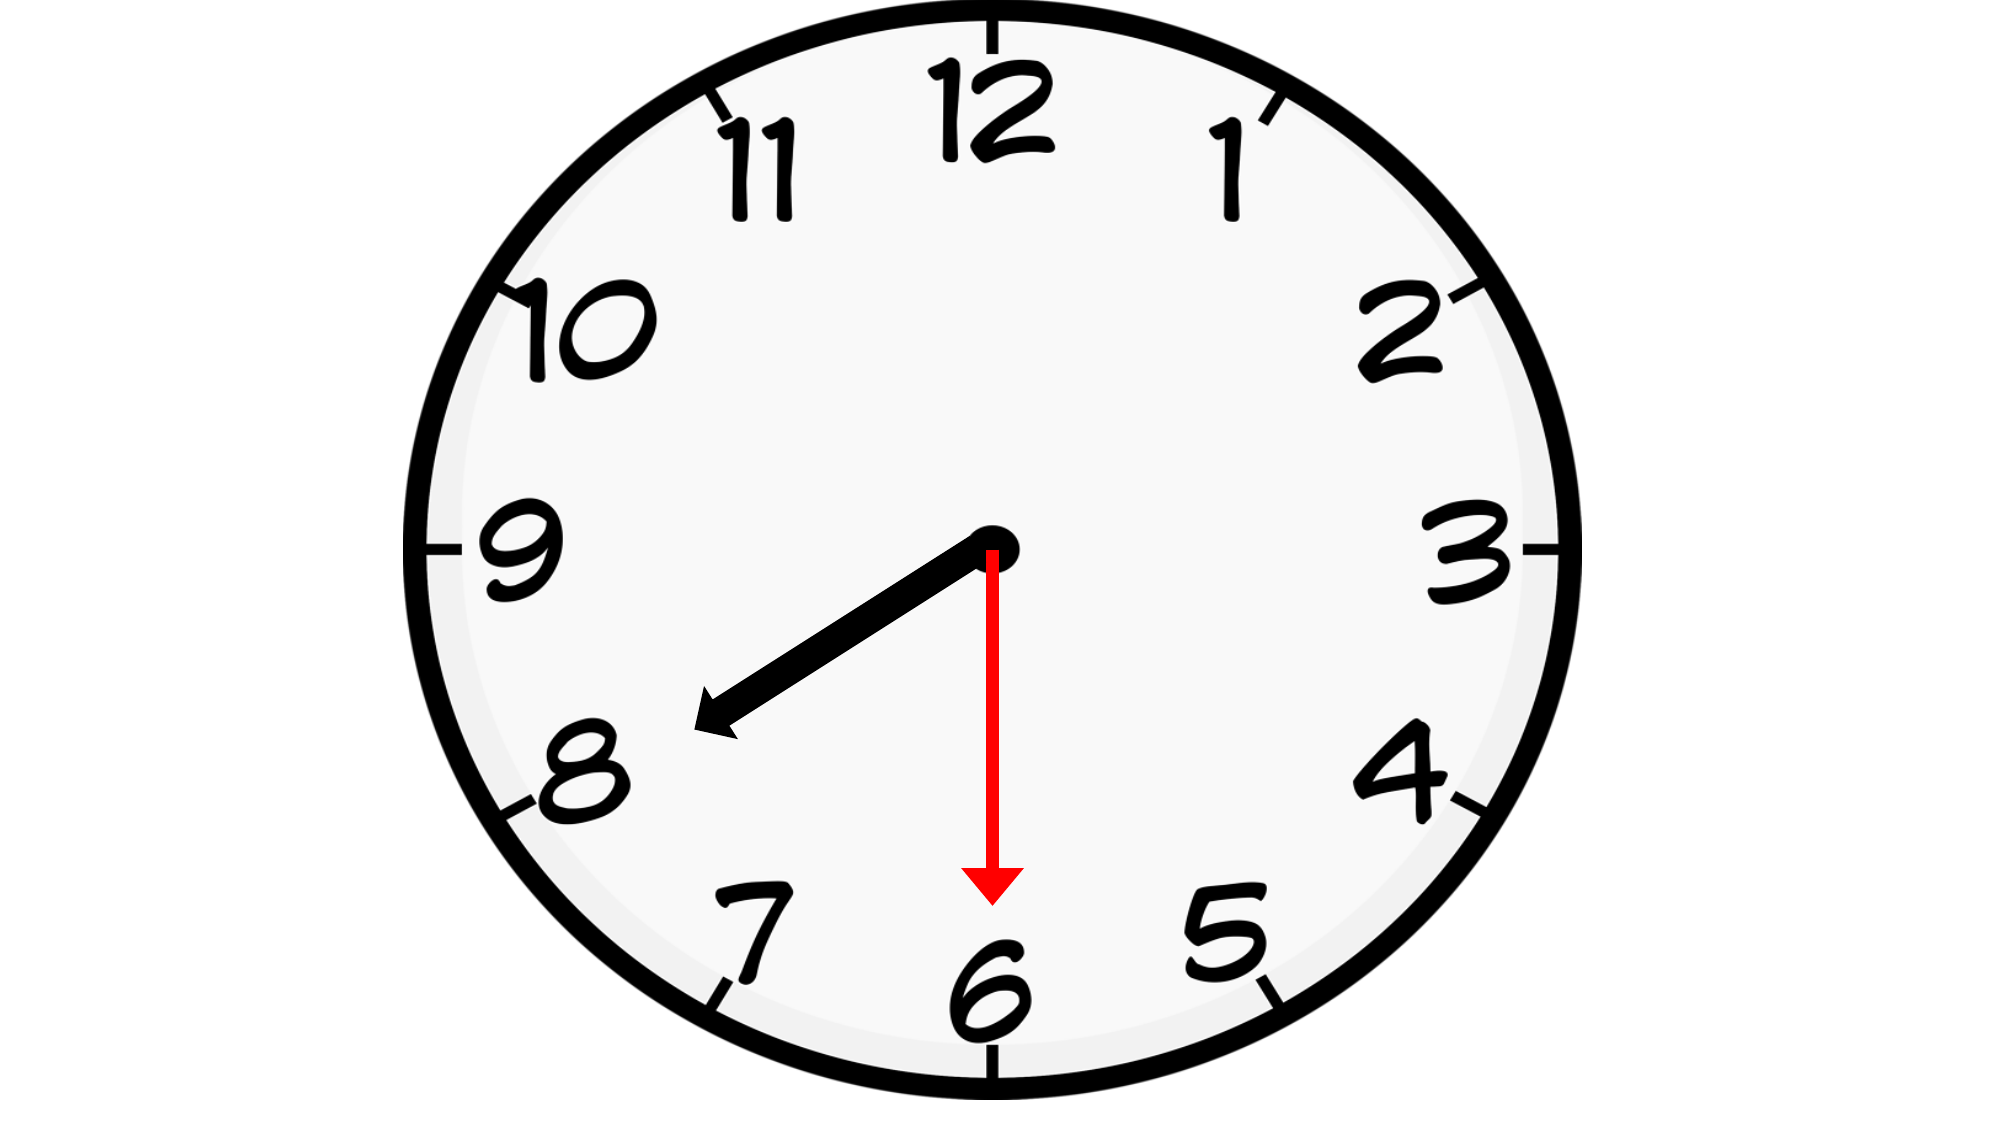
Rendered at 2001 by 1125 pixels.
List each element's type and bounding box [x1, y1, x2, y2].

list [403, 0, 1583, 1100]
